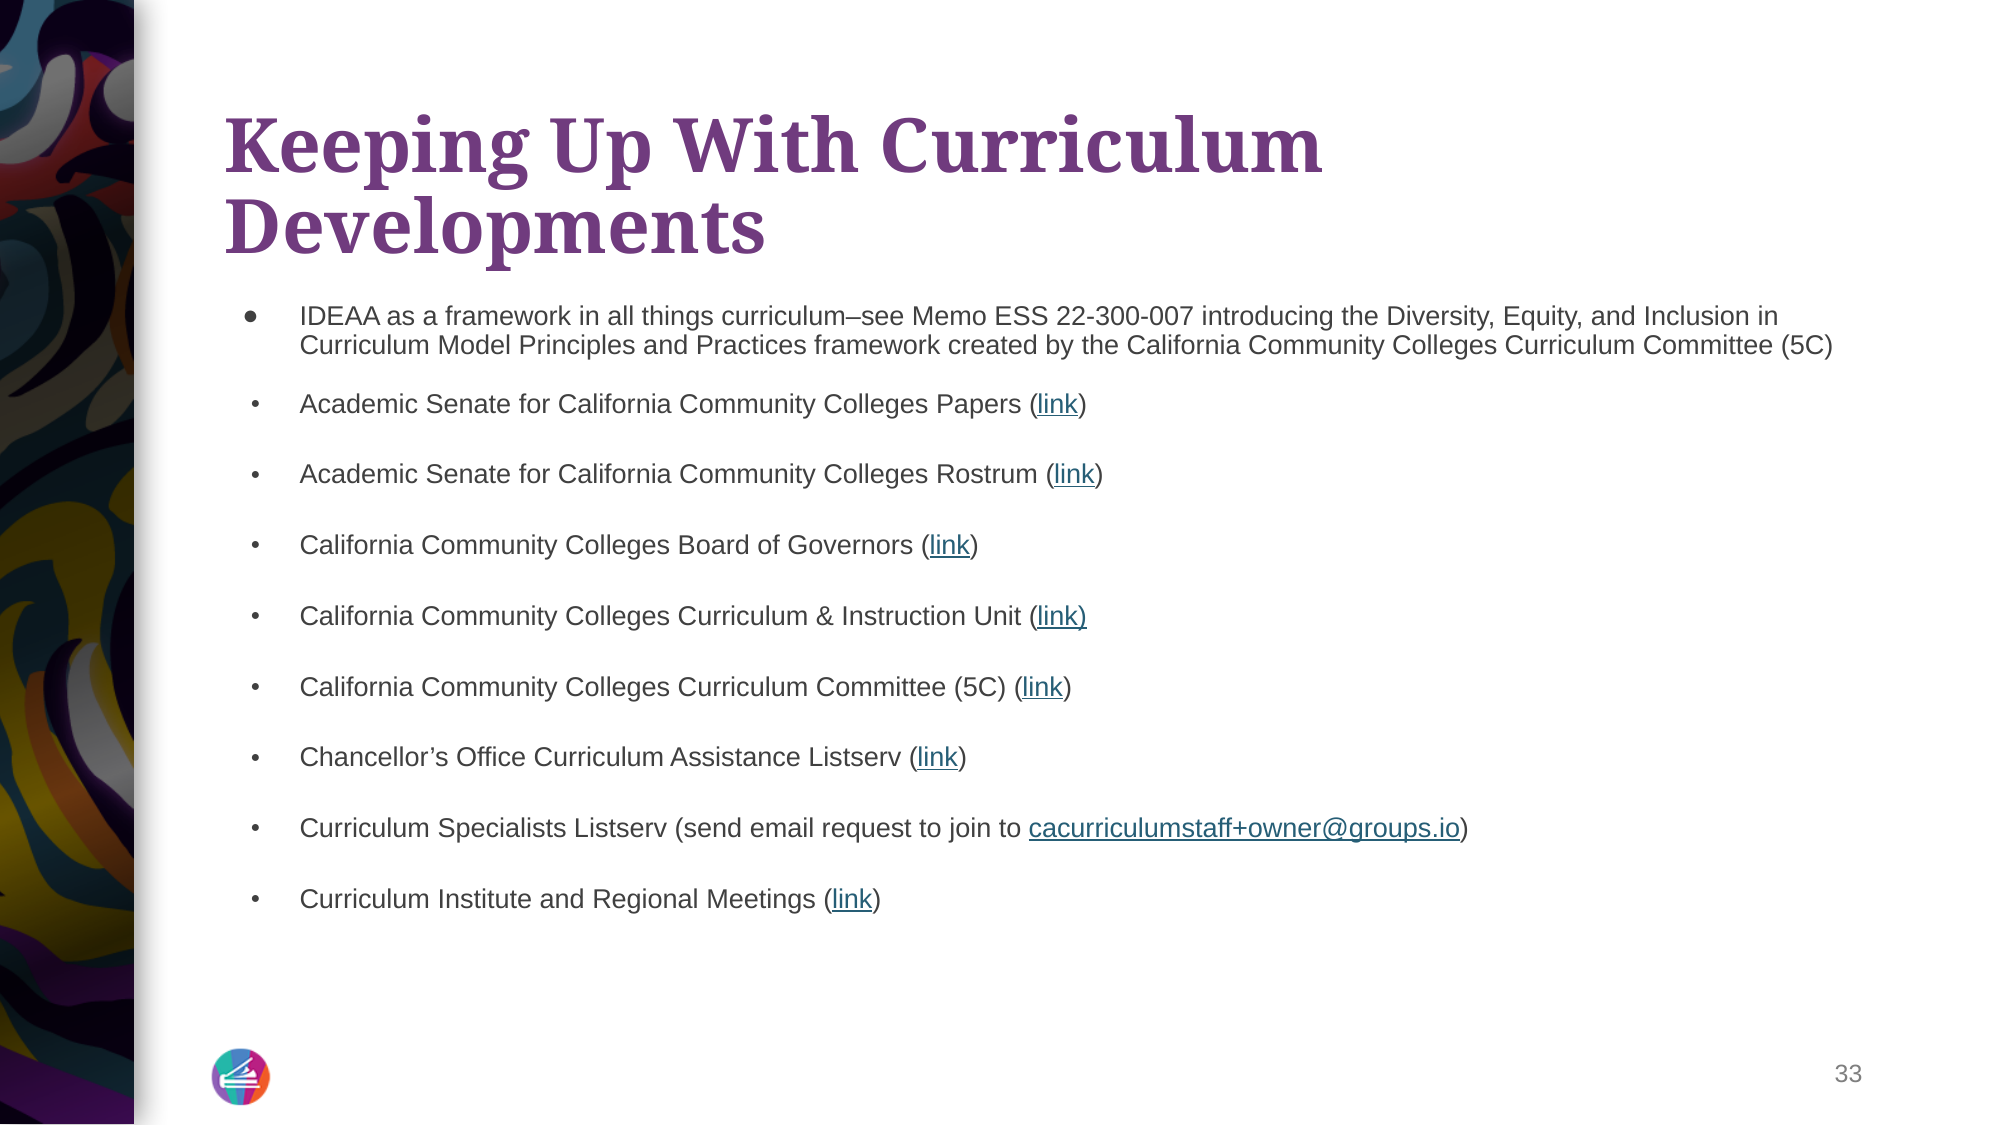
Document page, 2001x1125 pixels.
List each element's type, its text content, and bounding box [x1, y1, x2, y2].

slide_number 33 [1712, 1042, 1863, 1103]
list IDEAA as a framework in all things curriculum–see Memo ESS 22-300-007 introducing the Diversity, Equity, and Inclusion in Curriculum Model Principles and Practices framework created by the California Community Colleges Curriculum Committee (5C) Academic Senate for California Community Colleges Papers (link) Academic Senate for California Community Colleges Rostrum (link) California Community Colleges Board of Governors (link) California Community Colleges Curriculum & Instruction Unit (link) California Community Colleges Curriculum Committee (5C) (link) Chancellor’s Office Curriculum Assistance Listserv (link) Curriculum Specialists Listserv (send email request to join to cacurriculumstaff+owner@groups.io) Curriculum Institute and Regional Meetings (link) [209, 294, 1860, 1020]
picture [0, 0, 134, 1124]
picture [209, 1046, 272, 1108]
title Keeping Up With Curriculum Developments [209, 59, 1858, 278]
